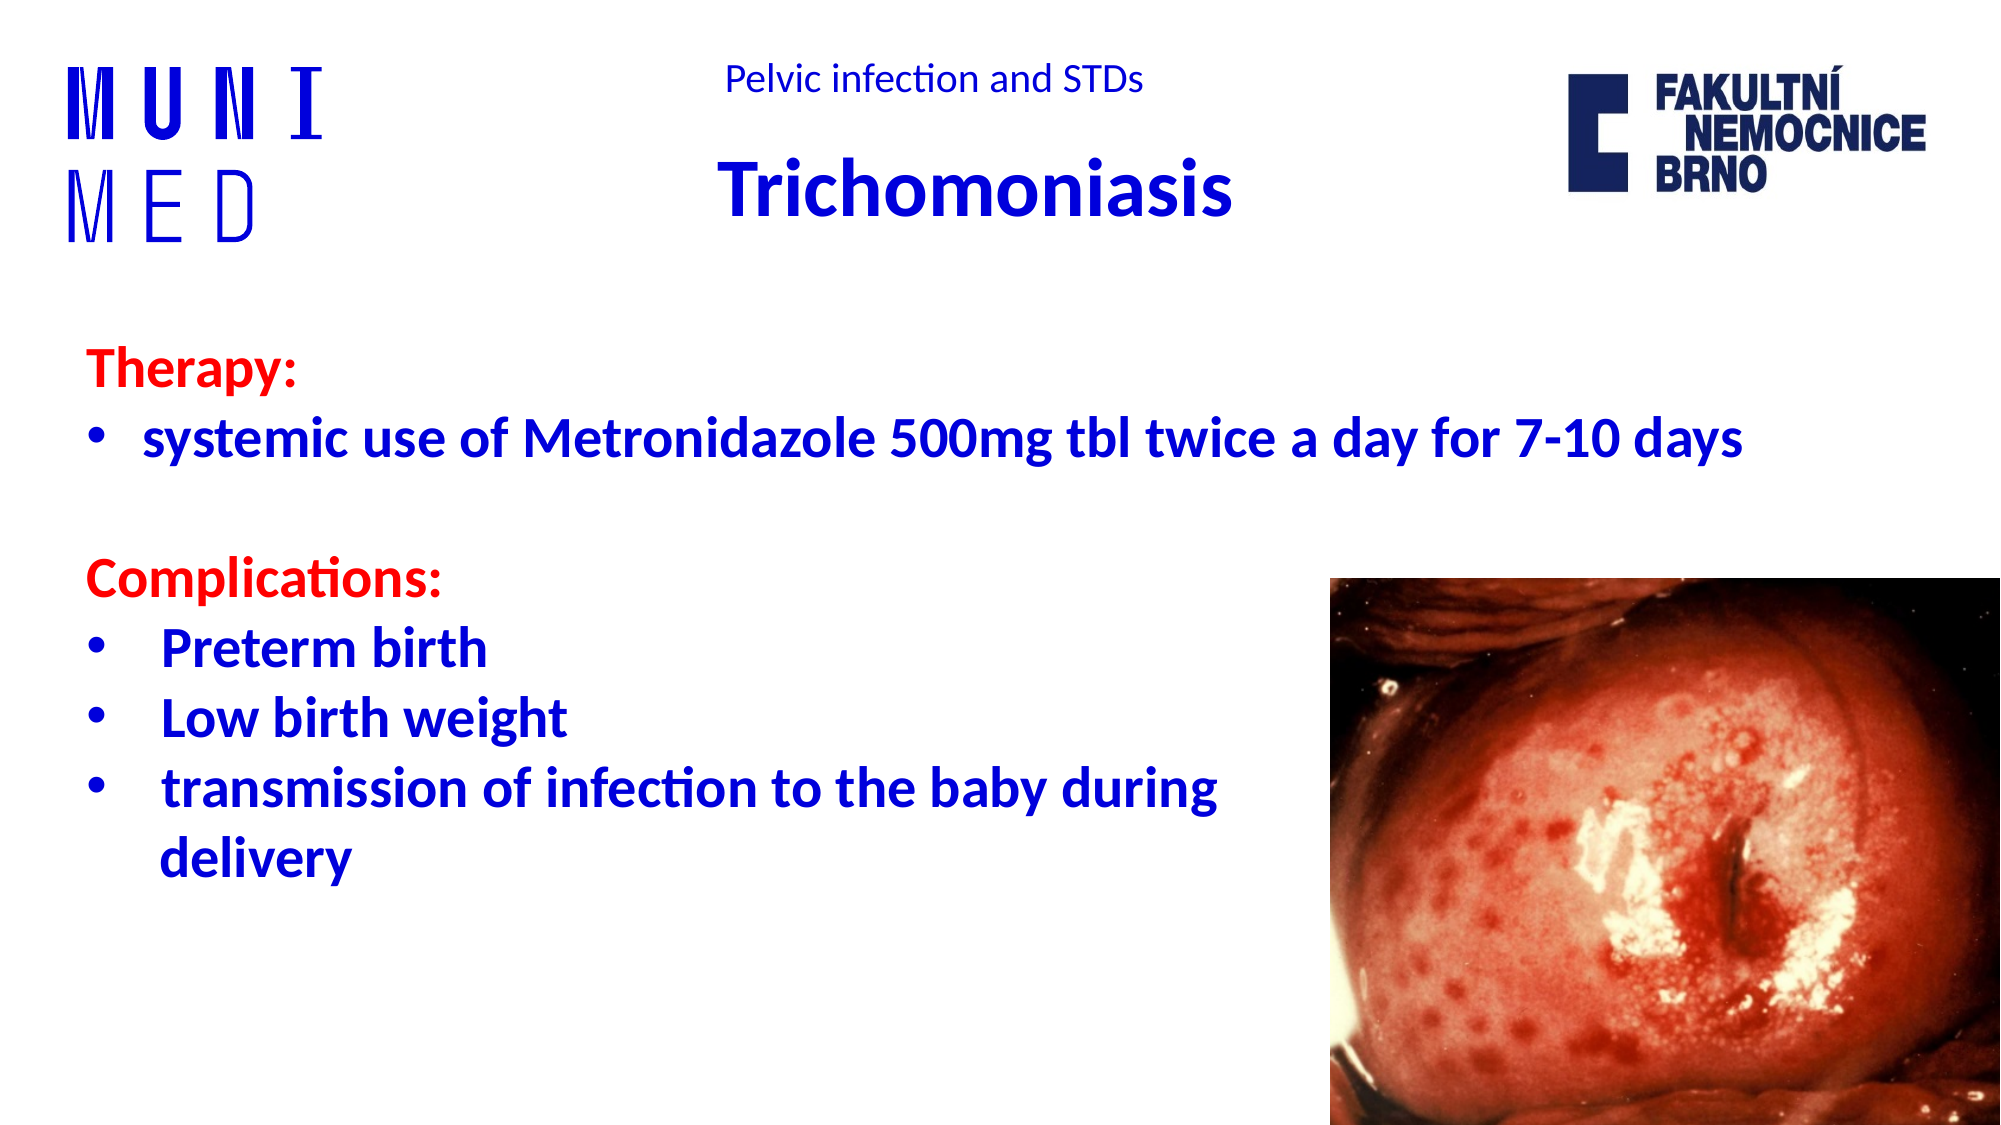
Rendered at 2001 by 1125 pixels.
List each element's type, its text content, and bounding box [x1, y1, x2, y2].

text_box Therapy: systemic use of Metronidazole 500mg tbl twice a day for 7-10 days Complications: Preterm birth Low birth weight transmission of infection to the baby during delivery [71, 322, 1913, 897]
text_box Pelvic infection and STDs [423, 50, 1446, 113]
picture [1329, 577, 2000, 1125]
picture [1537, 33, 1956, 232]
text_box Trichomoniasis [3, 125, 2000, 241]
